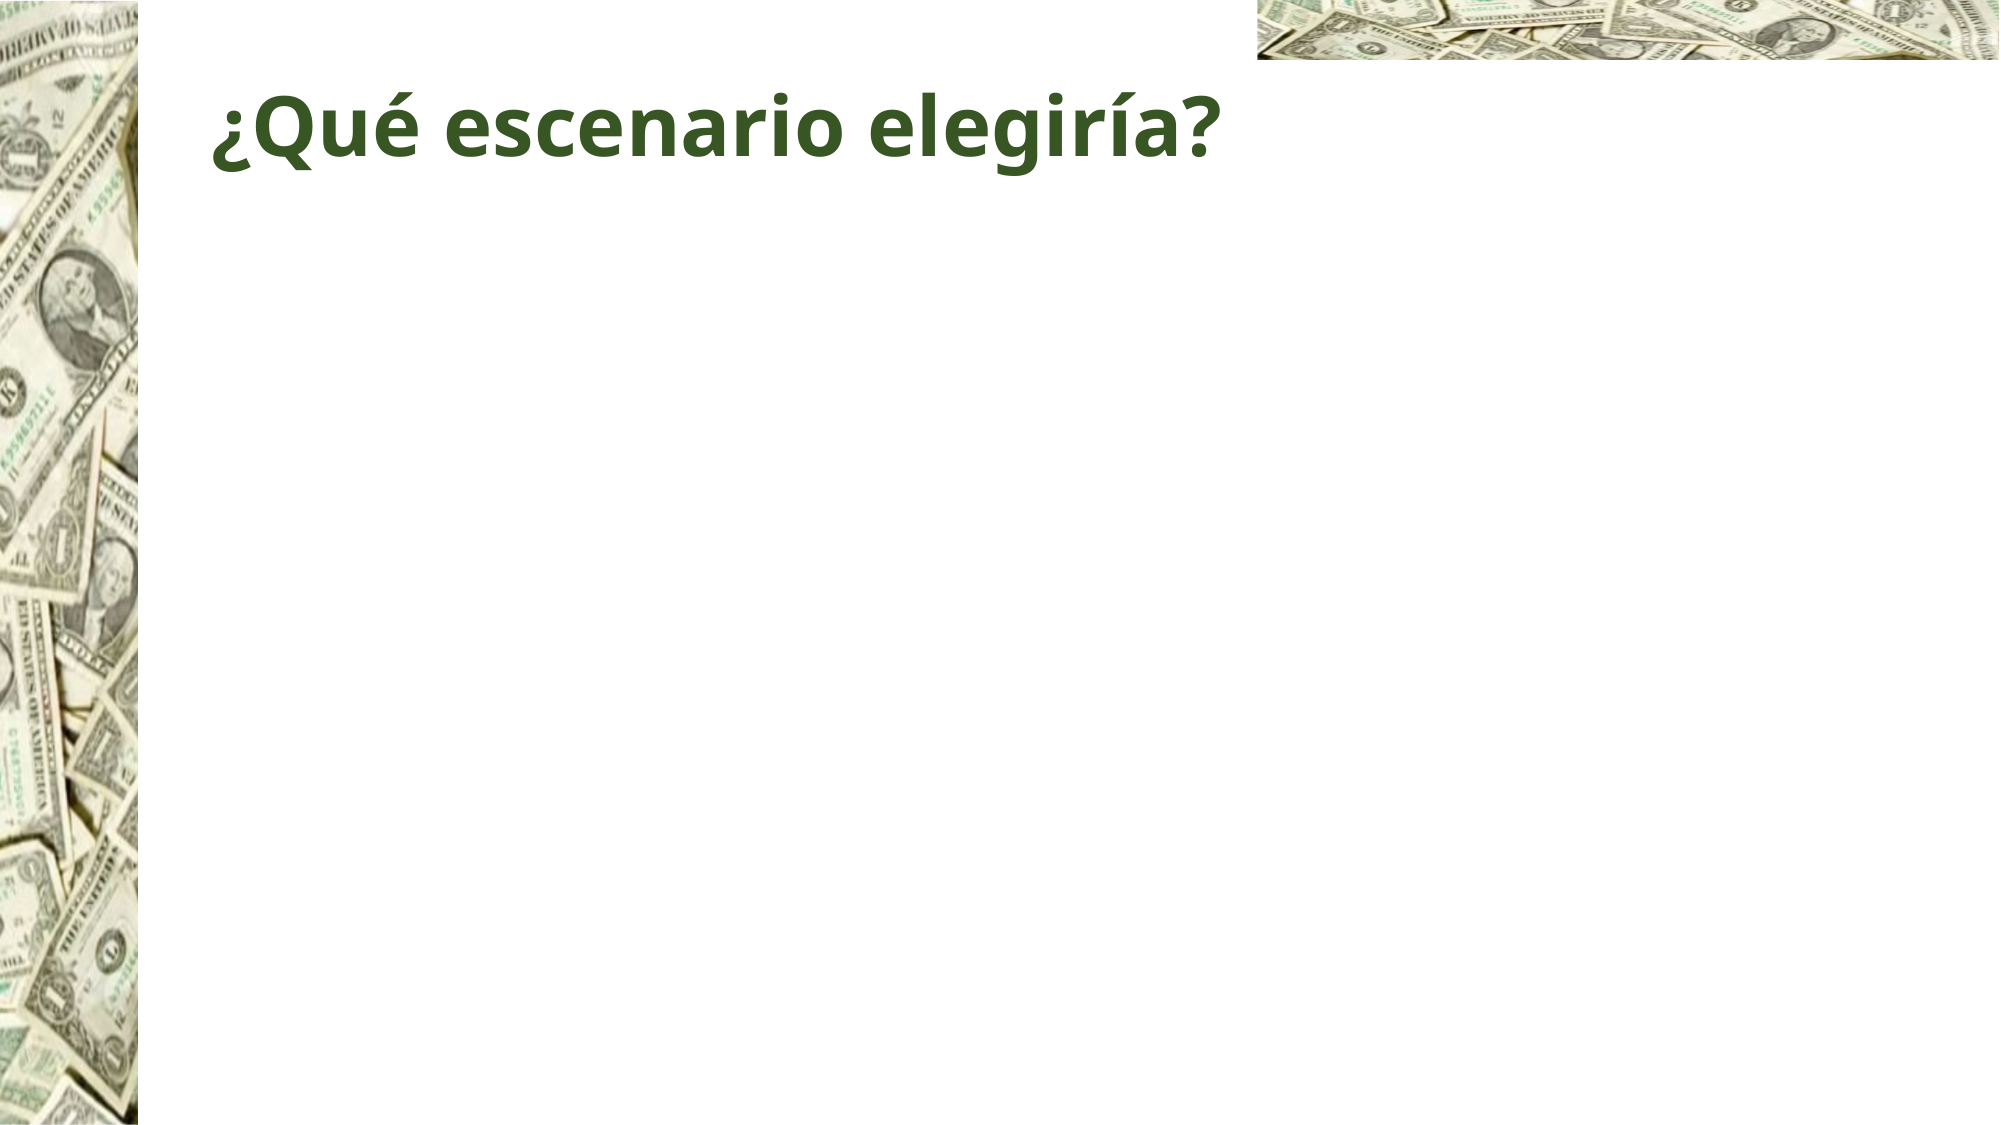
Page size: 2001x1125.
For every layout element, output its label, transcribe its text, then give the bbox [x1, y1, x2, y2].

picture [0, 2, 138, 1124]
picture [1258, 0, 1999, 60]
title ¿Qué escenario elegiría? [196, 59, 1863, 278]
